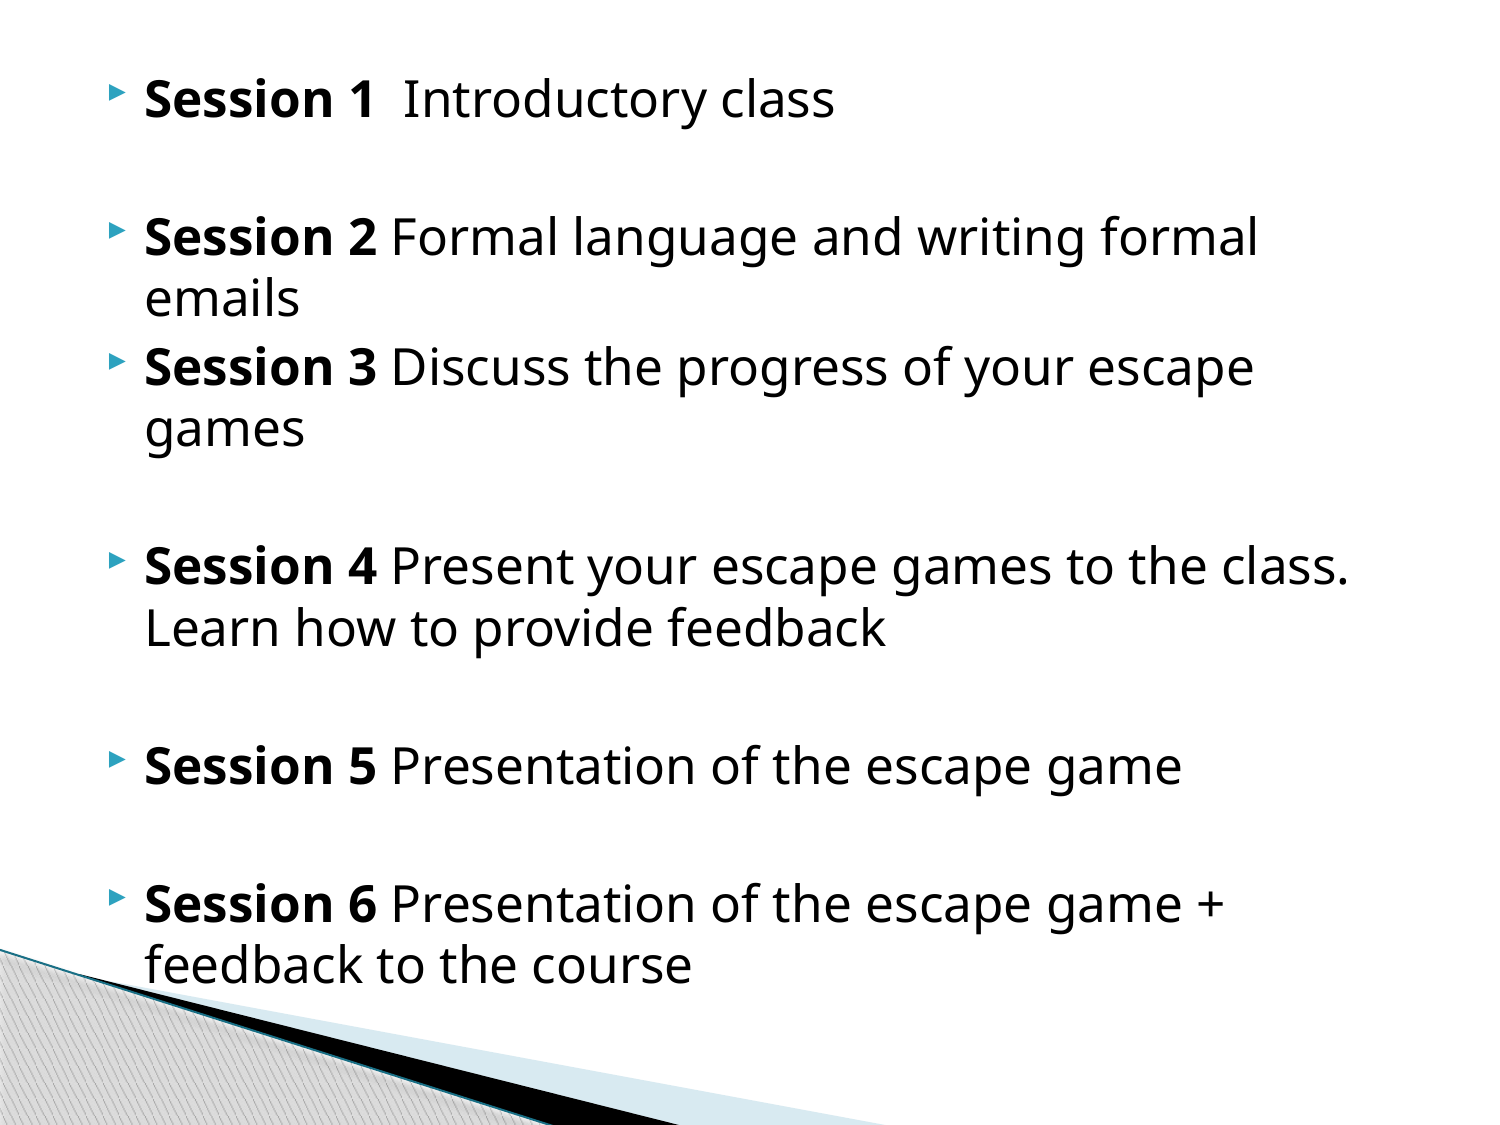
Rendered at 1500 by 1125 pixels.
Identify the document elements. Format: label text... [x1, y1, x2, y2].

list Session 1 Introductory class Session 2 Formal language and writing formal emails Session 3 Discuss the progress of your escape games Session 4 Present your escape games to the class. Learn how to provide feedback Session 5 Presentation of the escape game Session 6 Presentation of the escape game + feedback to the course [75, 58, 1425, 1005]
